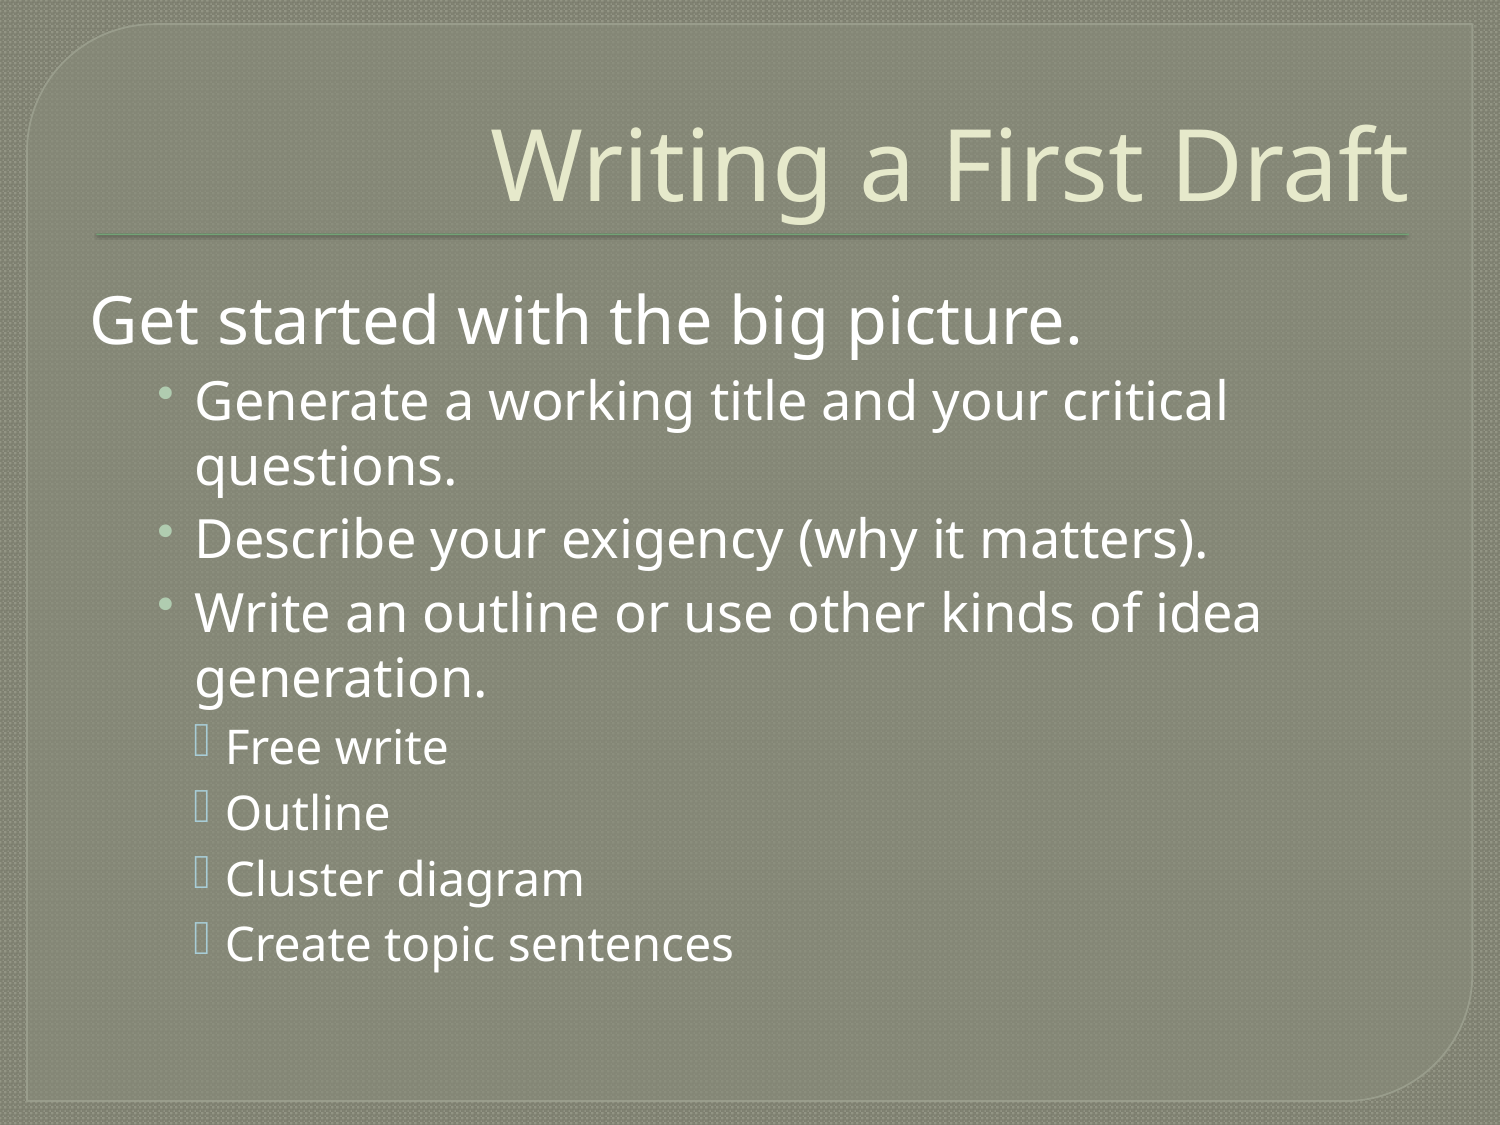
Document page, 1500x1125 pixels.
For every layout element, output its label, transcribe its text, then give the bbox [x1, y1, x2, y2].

title Writing a First Draft [75, 41, 1425, 230]
list Get started with the big picture. Generate a working title and your critical questions. Describe your exigency (why it matters). Write an outline or use other kinds of idea generation. Free write Outline Cluster diagram Create topic sentences [75, 270, 1425, 1013]
